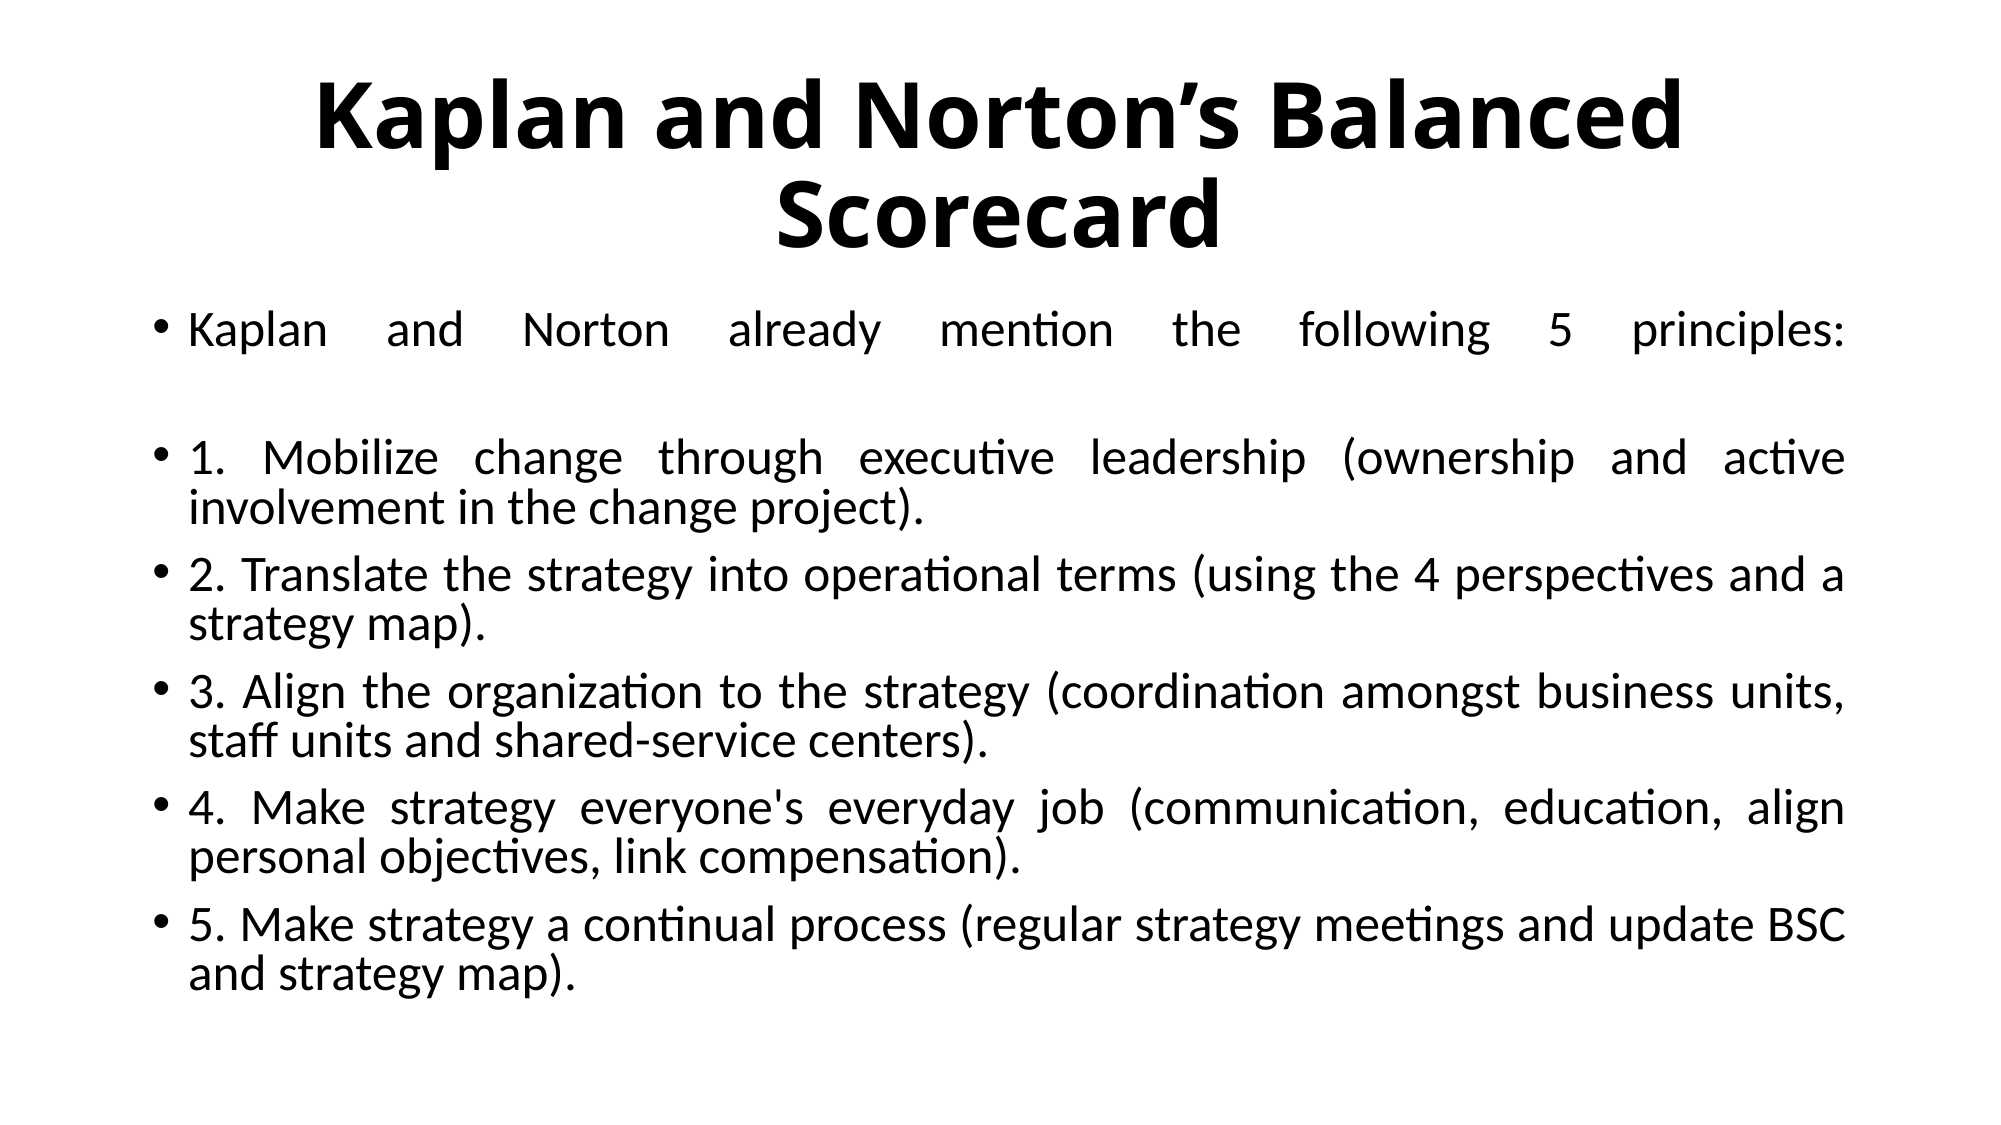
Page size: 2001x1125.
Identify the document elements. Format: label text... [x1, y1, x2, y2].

list Kaplan and Norton already mention the following 5 principles: 1. Mobilize change through executive leadership (ownership and active involvement in the change project). 2. Translate the strategy into operational terms (using the 4 perspectives and a strategy map). 3. Align the organization to the strategy (coordination amongst business units, staff units and shared-service centers). 4. Make strategy everyone's everyday job (communication, education, align personal objectives, link compensation). 5. Make strategy a continual process (regular strategy meetings and update BSC and strategy map). [137, 299, 1863, 1014]
title Kaplan and Norton’s Balanced Scorecard [137, 59, 1863, 278]
